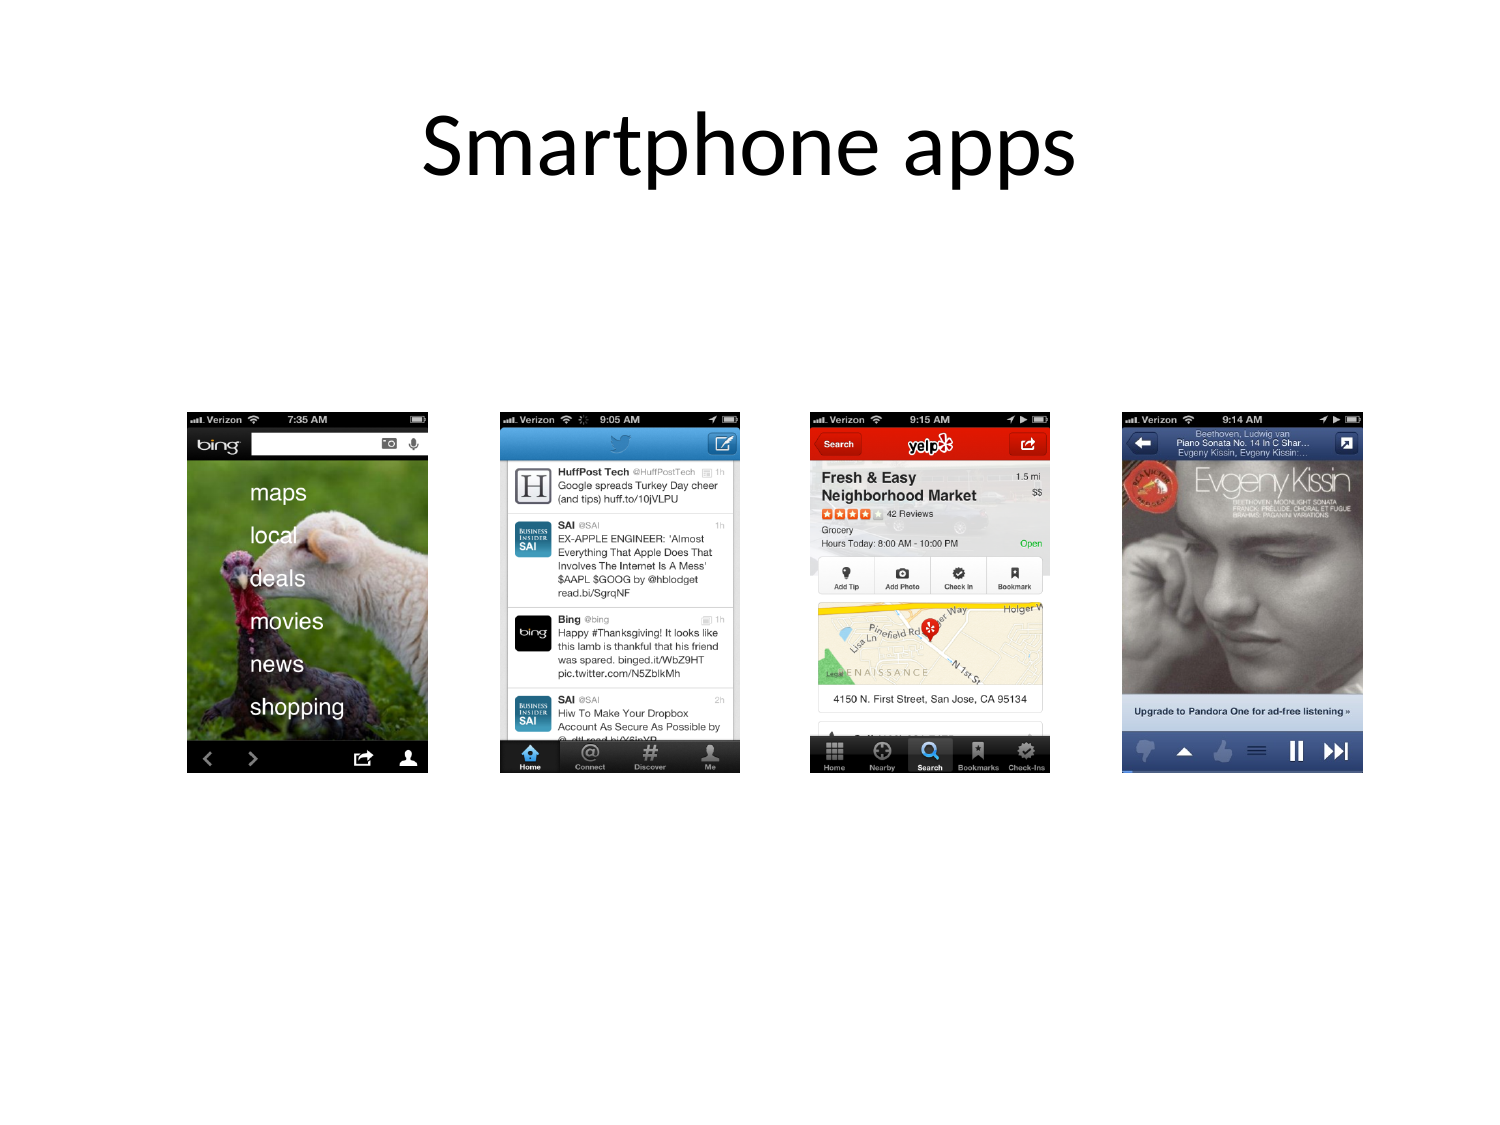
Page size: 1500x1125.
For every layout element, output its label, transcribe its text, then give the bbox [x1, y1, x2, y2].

picture [499, 412, 741, 773]
list [75, 262, 1425, 1005]
picture [1122, 412, 1363, 773]
title Smartphone apps [75, 45, 1425, 233]
picture [187, 412, 428, 773]
picture [809, 412, 1051, 773]
